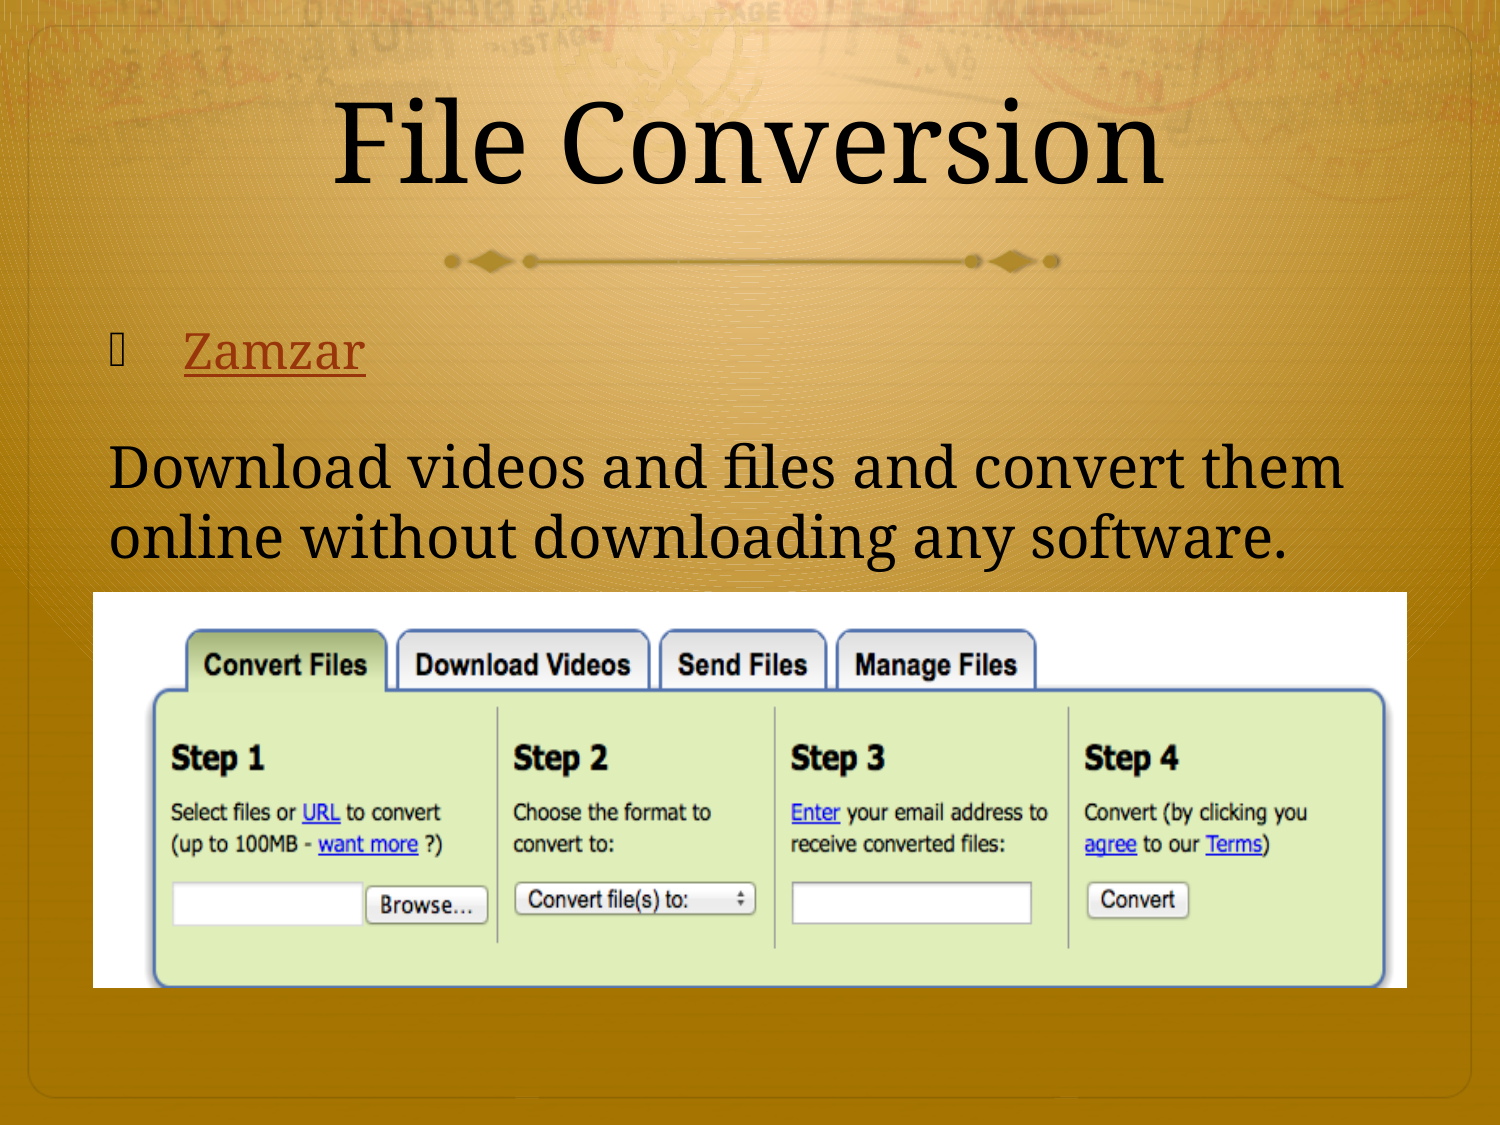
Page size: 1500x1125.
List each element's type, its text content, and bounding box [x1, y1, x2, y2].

list Zamzar Download videos and files and convert them online without downloading any software. [93, 312, 1407, 592]
title File Conversion [93, 45, 1407, 233]
picture [0, 0, 1500, 1125]
